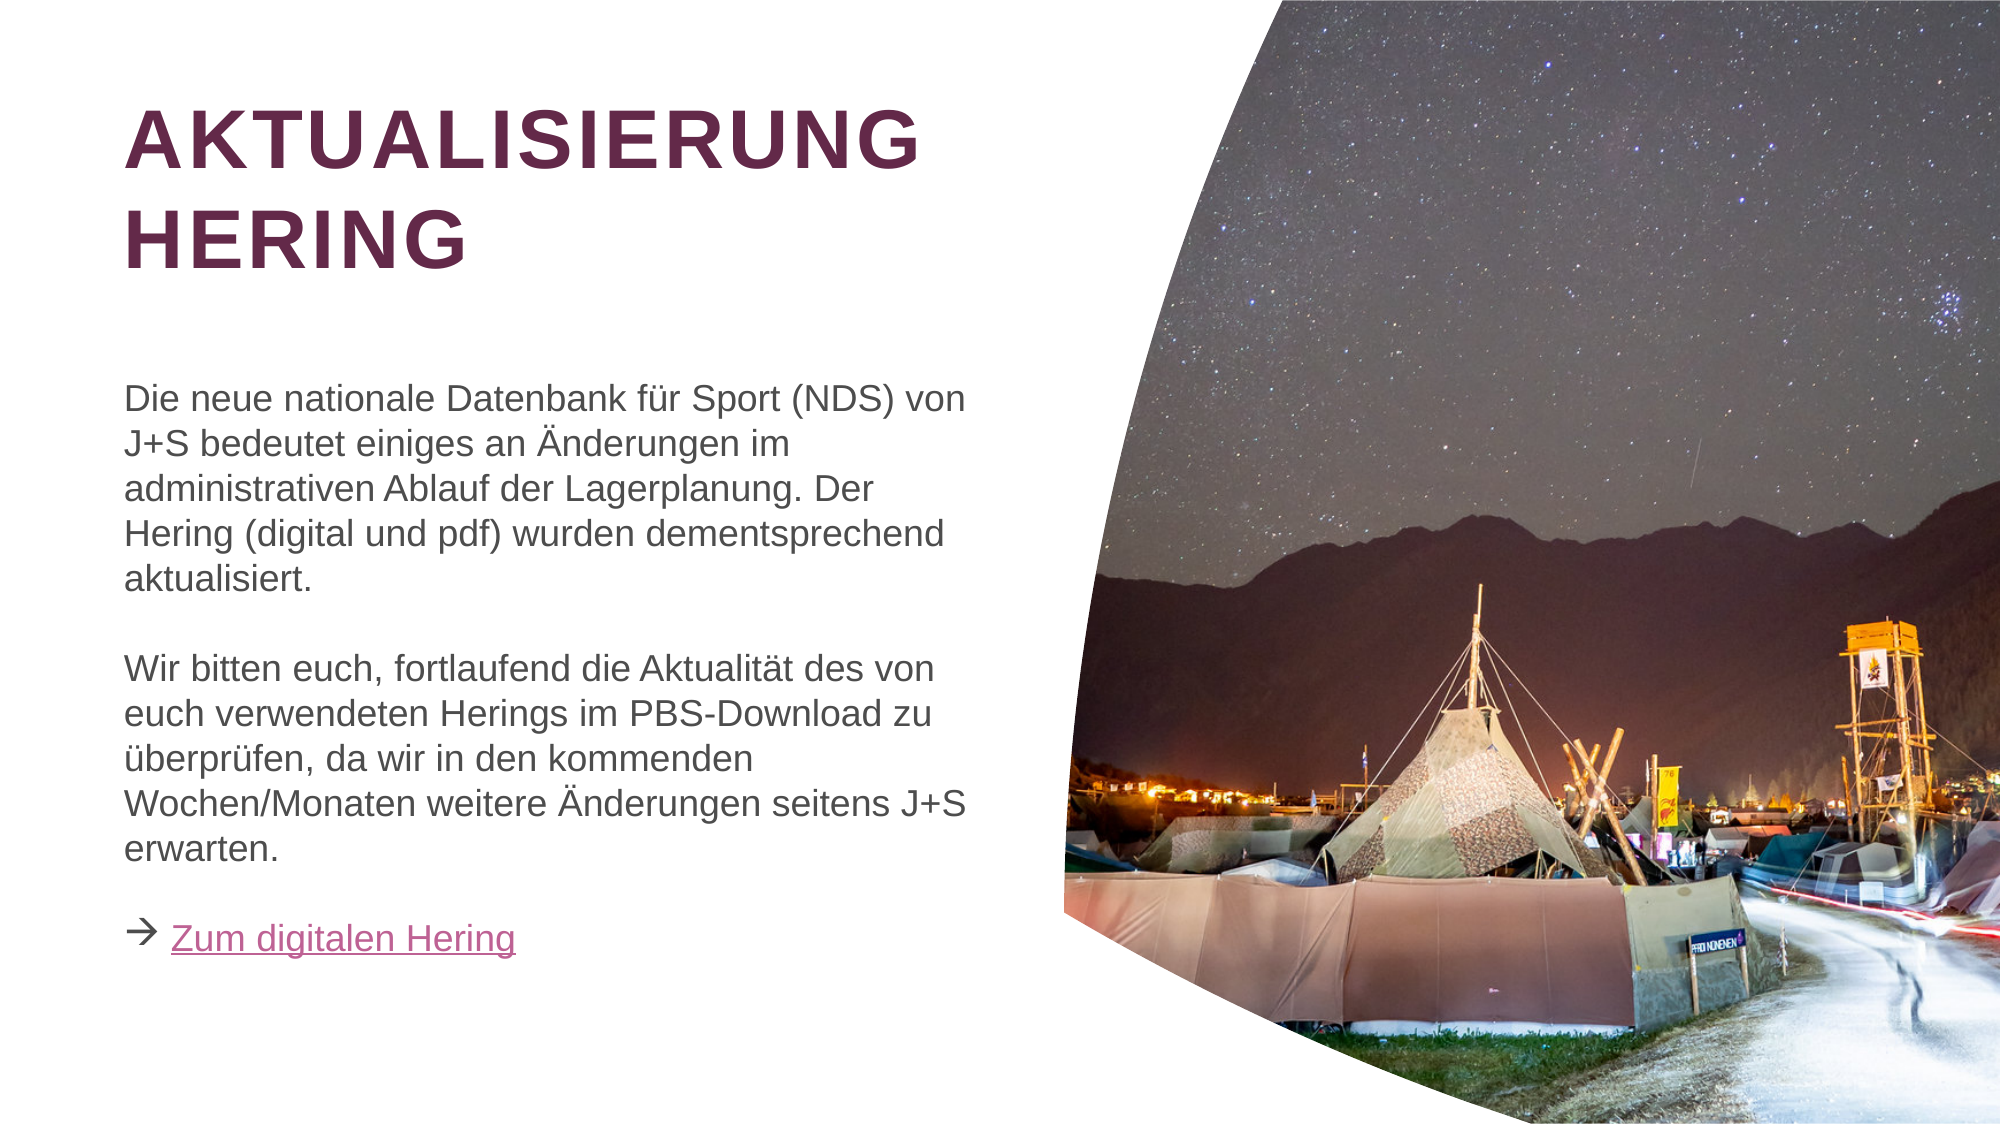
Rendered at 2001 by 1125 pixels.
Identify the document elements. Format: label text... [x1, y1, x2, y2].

title Aktualisierung hering [124, 86, 987, 285]
picture [1064, 0, 2000, 1124]
list Die neue nationale Datenbank für Sport (NDS) von J+S bedeutet einiges an Änderungen im administrativen Ablauf der Lagerplanung. Der Hering (digital und pdf) wurden dementsprechend aktualisiert. Wir bitten euch, fortlaufend die Aktualität des von euch verwendeten Herings im PBS-Download zu überprüfen, da wir in den kommenden Wochen/Monaten weitere Änderungen seitens J+S erwarten. Zum digitalen Hering [124, 373, 987, 1024]
